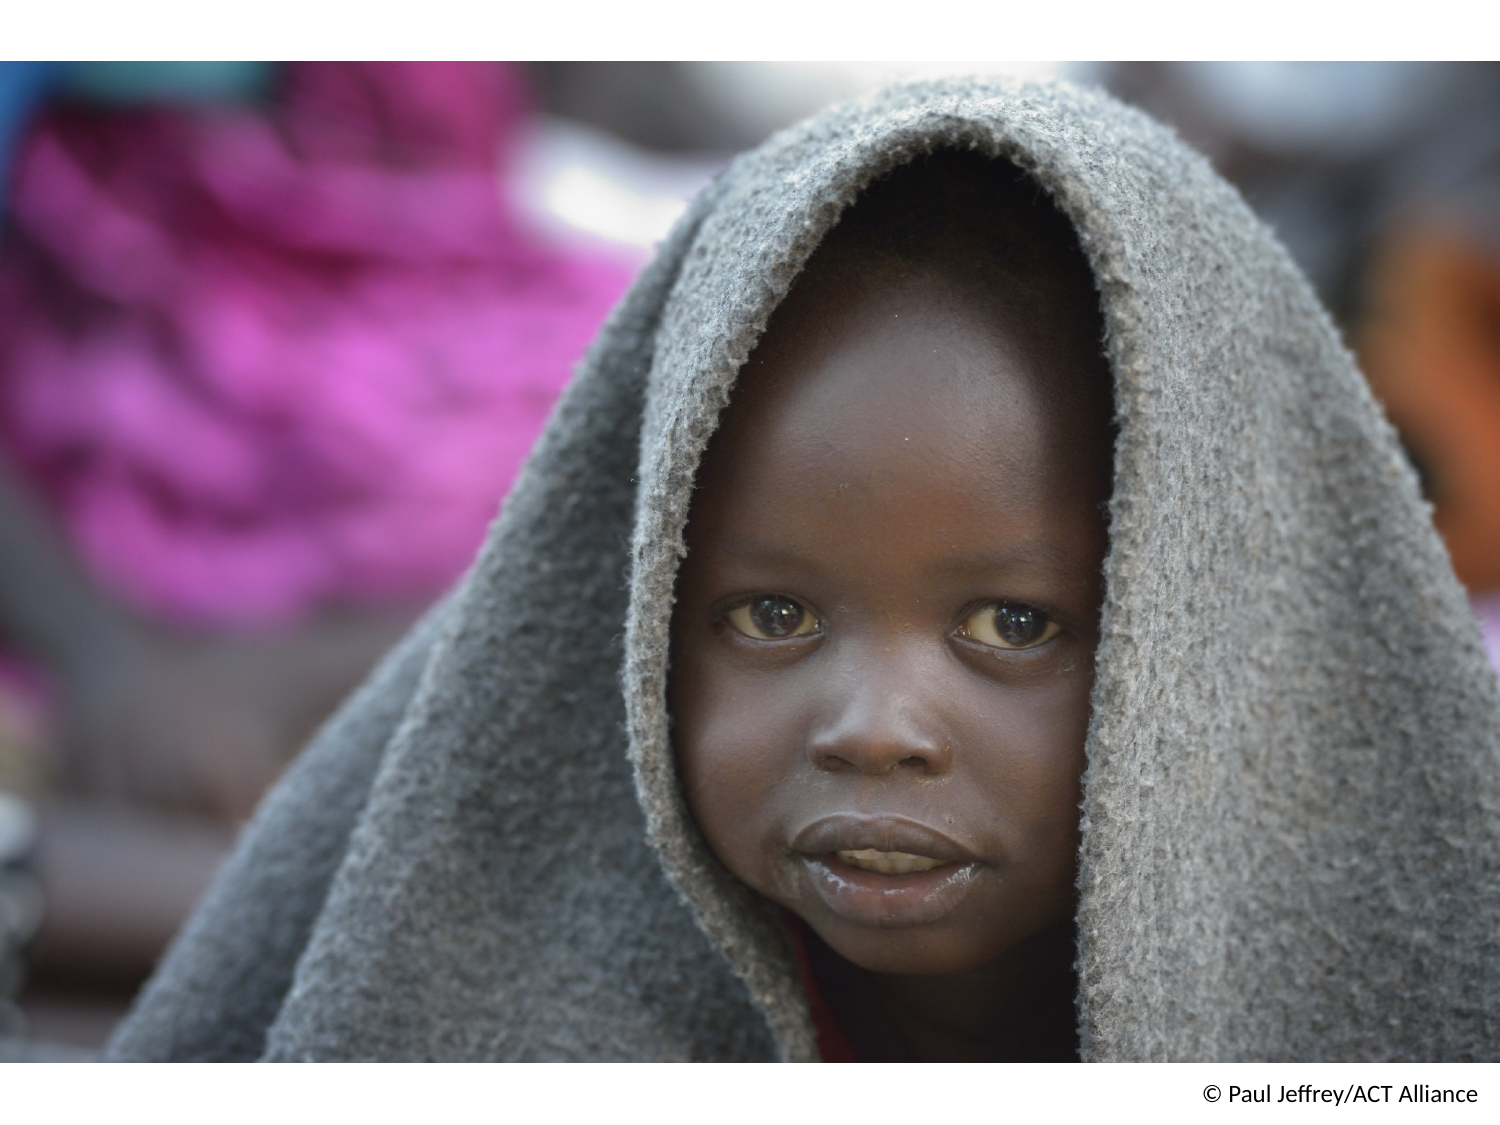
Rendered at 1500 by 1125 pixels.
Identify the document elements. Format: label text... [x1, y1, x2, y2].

picture [0, 61, 1500, 1064]
text_box © Paul Jeffrey/ACT Alliance [1187, 1070, 1500, 1116]
